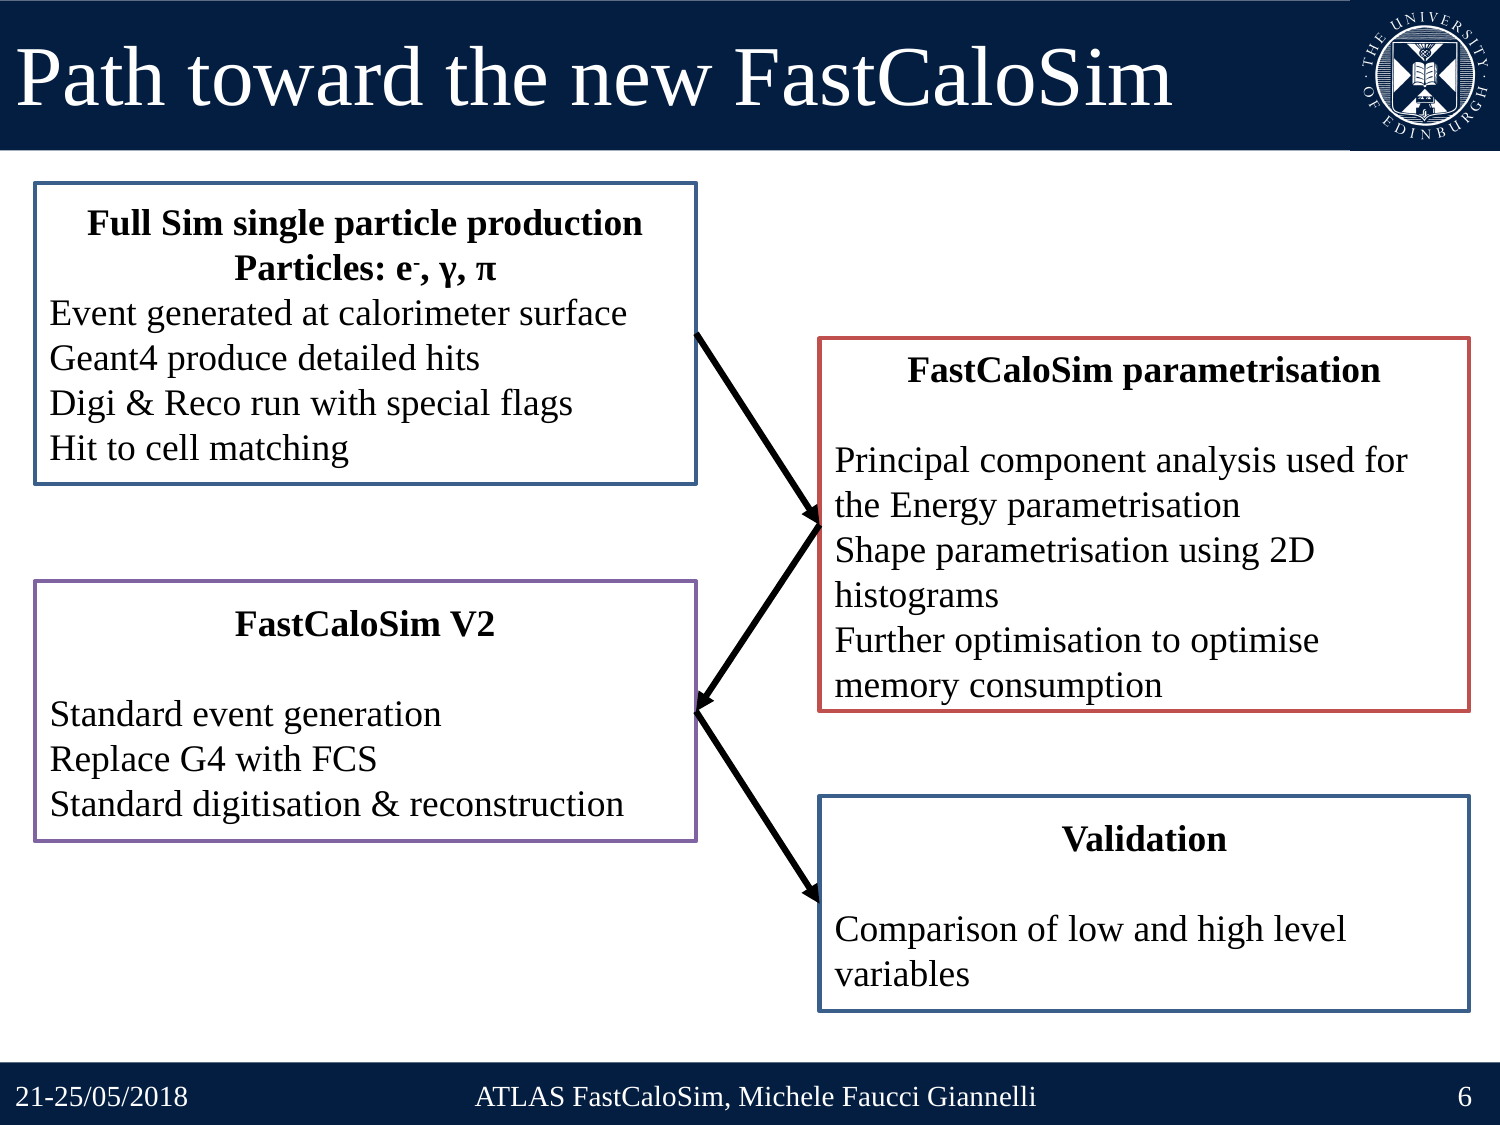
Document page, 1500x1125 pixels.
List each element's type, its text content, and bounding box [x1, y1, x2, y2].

text_box FastCaloSim parametrisation Principal component analysis used for the Energy parametrisation Shape parametrisation using 2D histograms Further optimisation to optimise memory consumption [824, 336, 1471, 713]
title Path toward the new FastCaloSim [0, 12, 1350, 130]
slide_number 6 [1137, 1065, 1488, 1125]
text_box Full Sim single particle production Particles: e-, γ, π Event generated at calorimeter surface Geant4 produce detailed hits Digi & Reco run with special flags Hit to cell matching [33, 181, 698, 486]
picture [1350, 0, 1500, 151]
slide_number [0, 1065, 350, 1125]
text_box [695, 710, 820, 904]
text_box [695, 333, 820, 524]
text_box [695, 524, 820, 710]
footer ATLAS FastCaloSim, Michele Faucci Giannelli [431, 1065, 1081, 1125]
text_box Validation Comparison of low and high level variables [817, 794, 1471, 1013]
text_box FastCaloSim V2 Standard event generation Replace G4 with FCS Standard digitisation & reconstruction [33, 579, 690, 843]
